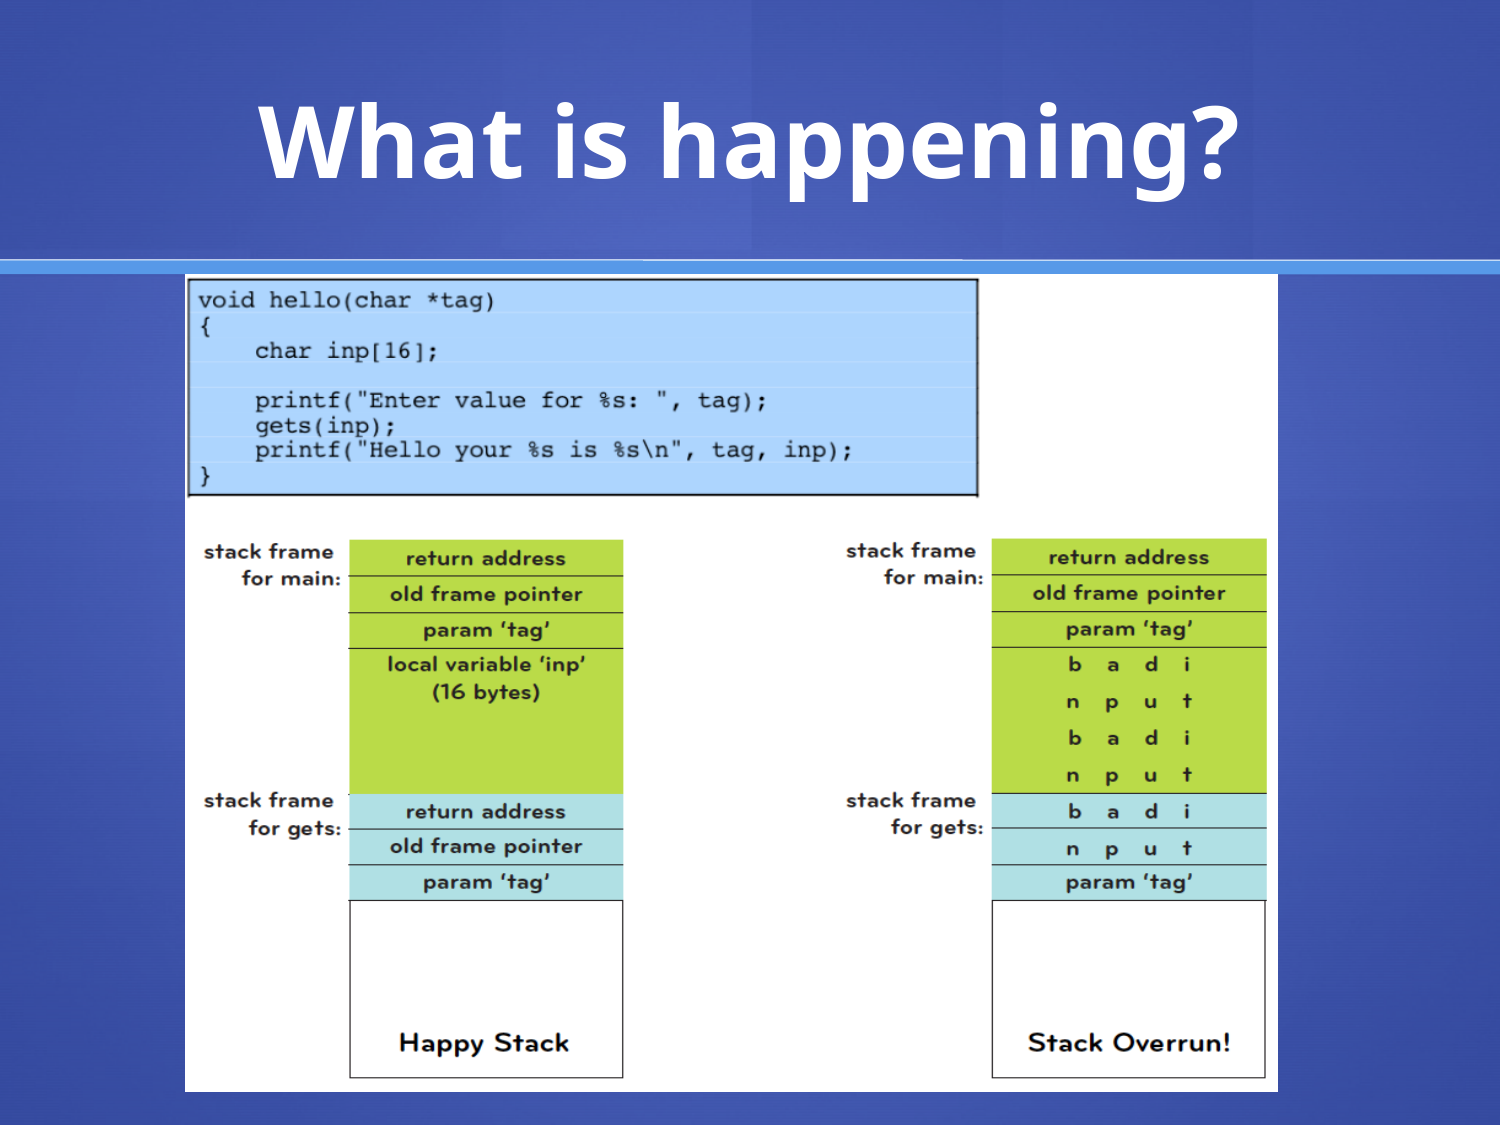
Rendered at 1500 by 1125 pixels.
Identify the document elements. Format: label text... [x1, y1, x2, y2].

title What is happening? [75, 45, 1425, 233]
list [73, 272, 1426, 1093]
